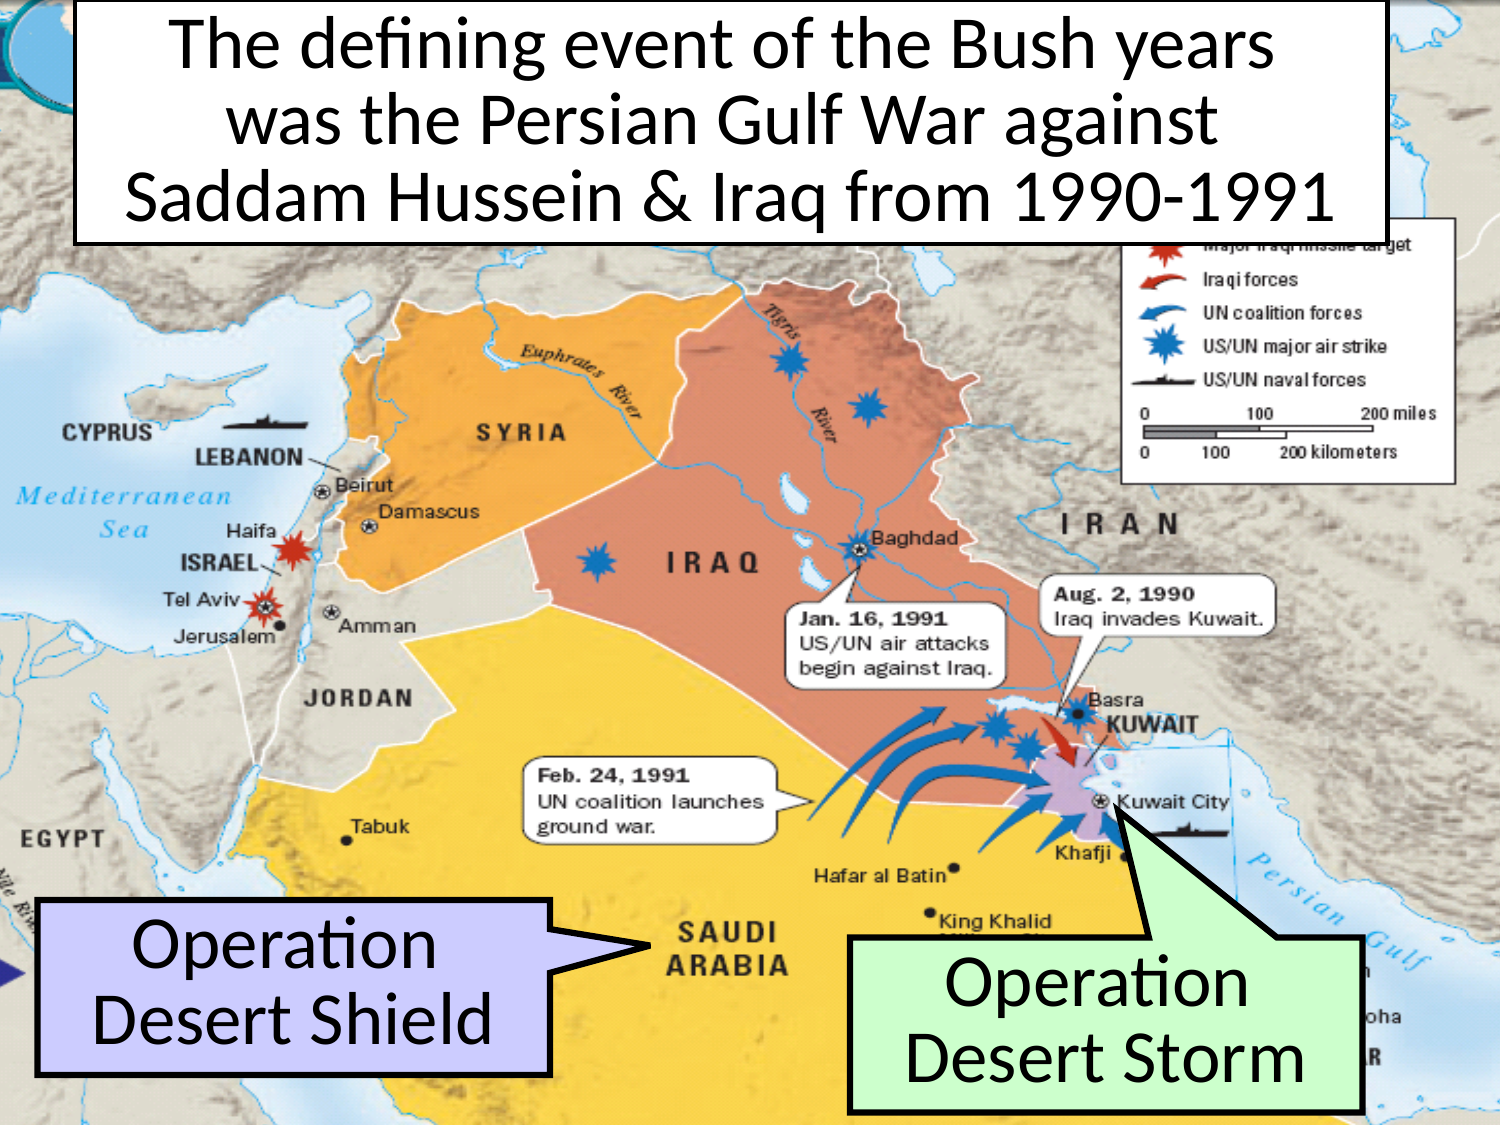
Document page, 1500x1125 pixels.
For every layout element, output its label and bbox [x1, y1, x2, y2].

list [0, 0, 1500, 1125]
